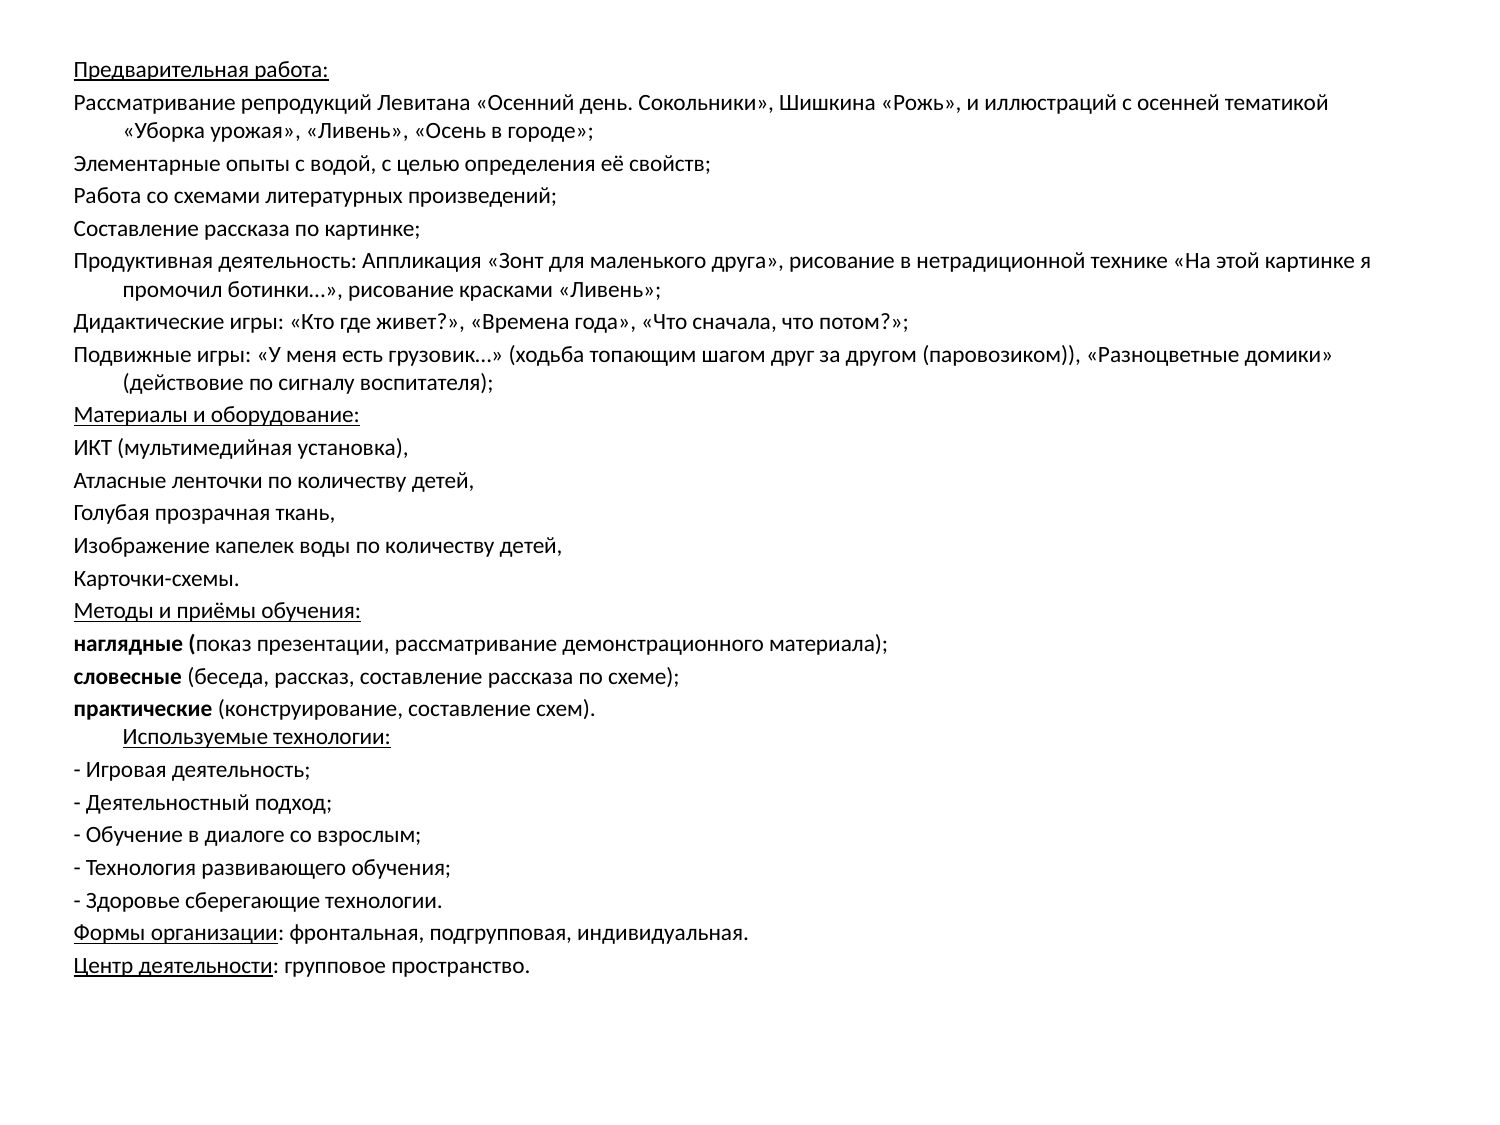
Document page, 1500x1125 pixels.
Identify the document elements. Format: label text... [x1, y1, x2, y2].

list Предварительная работа: Рассматривание репродукций Левитана «Осенний день. Сокольники», Шишкина «Рожь», и иллюстраций с осенней тематикой «Уборка урожая», «Ливень», «Осень в городе»; Элементарные опыты с водой, с целью определения её свойств; Работа со схемами литературных произведений; Составление рассказа по картинке; Продуктивная деятельность: Аппликация «Зонт для маленького друга», рисование в нетрадиционной технике «На этой картинке я промочил ботинки…», рисование красками «Ливень»; Дидактические игры: «Кто где живет?», «Времена года», «Что сначала, что потом?»; Подвижные игры: «У меня есть грузовик…» (ходьба топающим шагом друг за другом (паровозиком)), «Разноцветные домики» (действовие по сигналу воспитателя); Материалы и оборудование: ИКТ (мультимедийная установка), Атласные ленточки по количеству детей, Голубая прозрачная ткань, Изображение капелек воды по количеству детей, Карточки-схемы. Методы и приёмы обучения: наглядные (показ презентации, рассматривание демонстрационного материала); словесные (беседа, рассказ, составление рассказа по схеме); практические (конструирование, составление схем). Используемые технологии: - Игровая деятельность; - Деятельностный подход; - Обучение в диалоге со взрослым; - Технология развивающего обучения; - Здоровье сберегающие технологии. Формы организации: фронтальная, подгрупповая, индивидуальная. Центр деятельности: групповое пространство. [58, 46, 1425, 1005]
